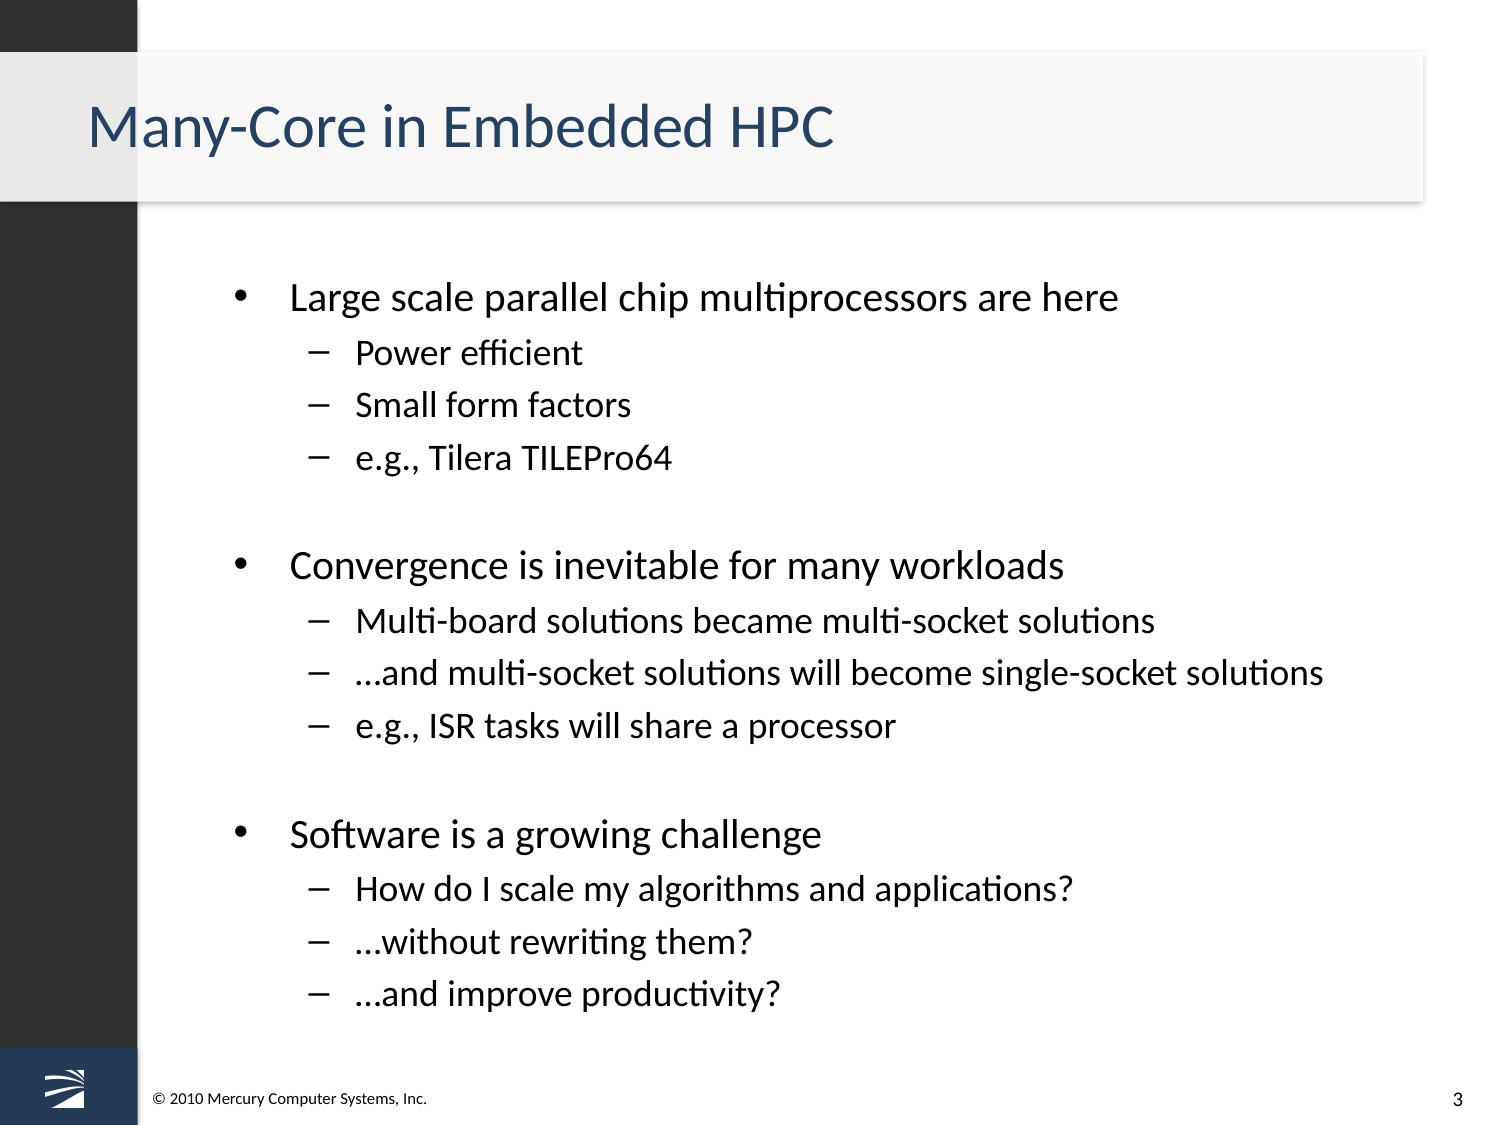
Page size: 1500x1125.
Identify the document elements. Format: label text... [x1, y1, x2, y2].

slide_number 3 [1127, 1077, 1478, 1125]
title Many-Core in Embedded HPC [72, 52, 1392, 204]
picture [45, 1070, 84, 1108]
list Large scale parallel chip multiprocessors are here Power efficient Small form factors e.g., Tilera TILEPro64 Convergence is inevitable for many workloads Multi-board solutions became multi-socket solutions …and multi-socket solutions will become single-socket solutions e.g., ISR tasks will share a processor Software is a growing challenge How do I scale my algorithms and applications? …without rewriting them? …and improve productivity? [218, 262, 1425, 1005]
